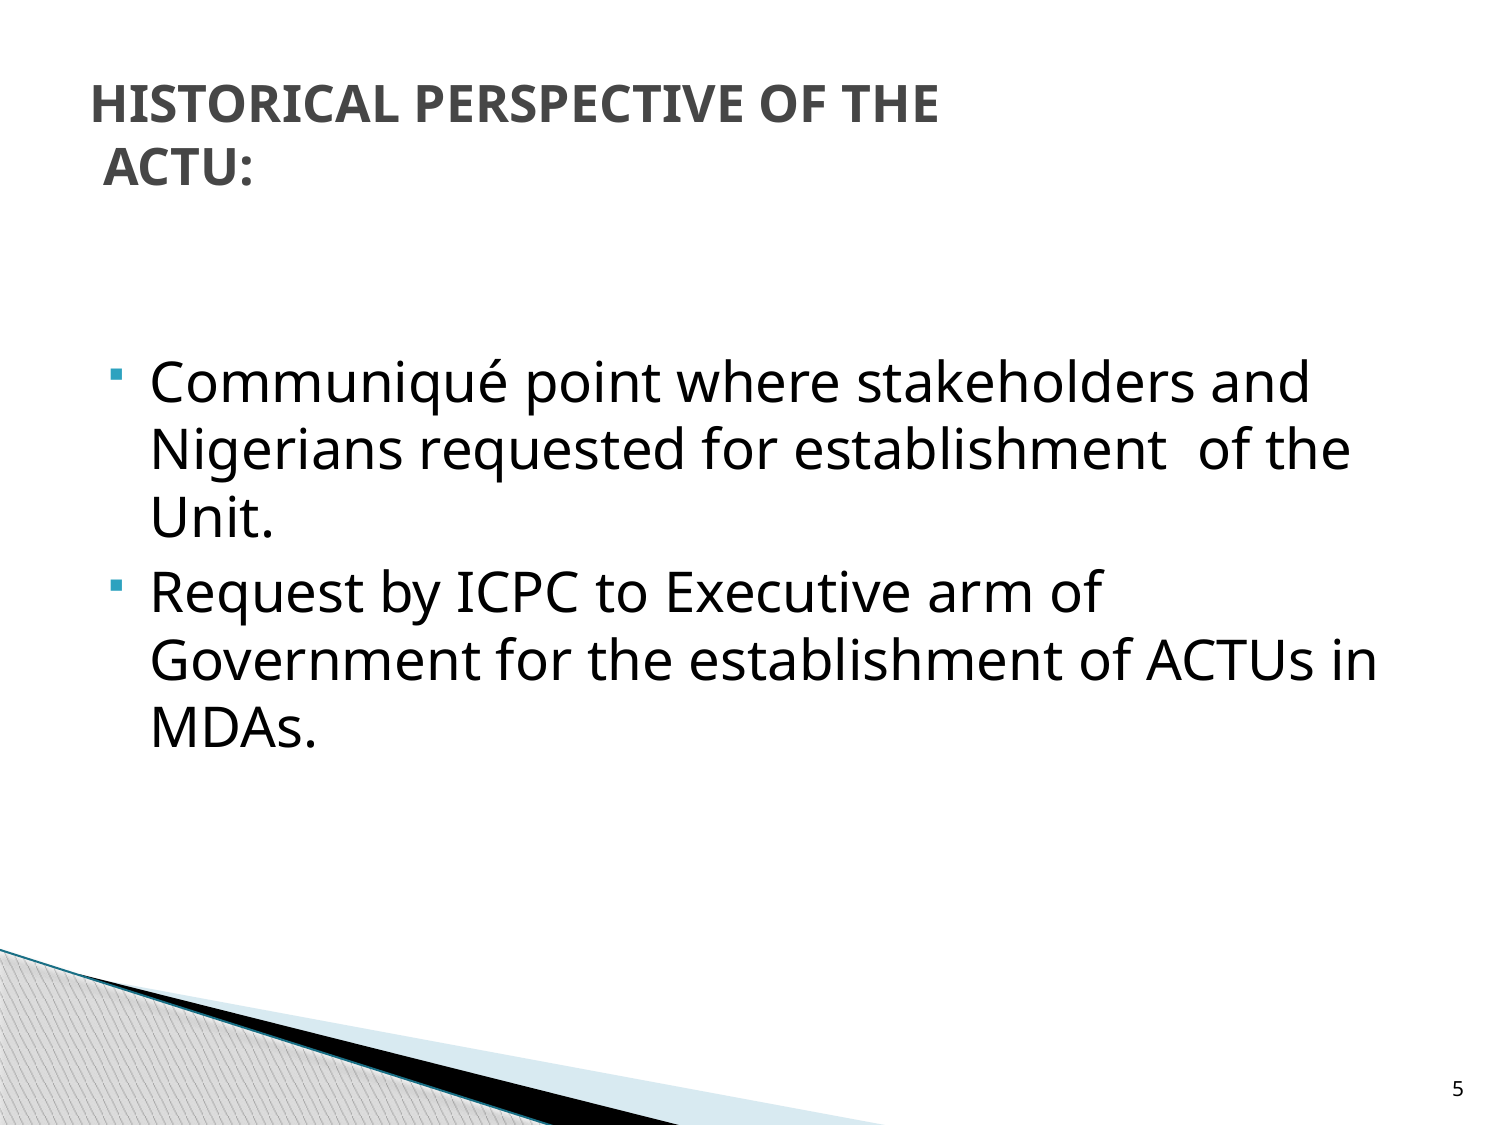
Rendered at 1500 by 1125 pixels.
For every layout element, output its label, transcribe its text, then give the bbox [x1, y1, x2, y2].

title HISTORICAL PERSPECTIVE OF THE ACTU: [75, 0, 1425, 275]
list Communiqué point where stakeholders and Nigerians requested for establishment of the Unit. Request by ICPC to Executive arm of Government for the establishment of ACTUs in MDAs. [75, 275, 1425, 1063]
slide_number 5 [1418, 1051, 1479, 1112]
